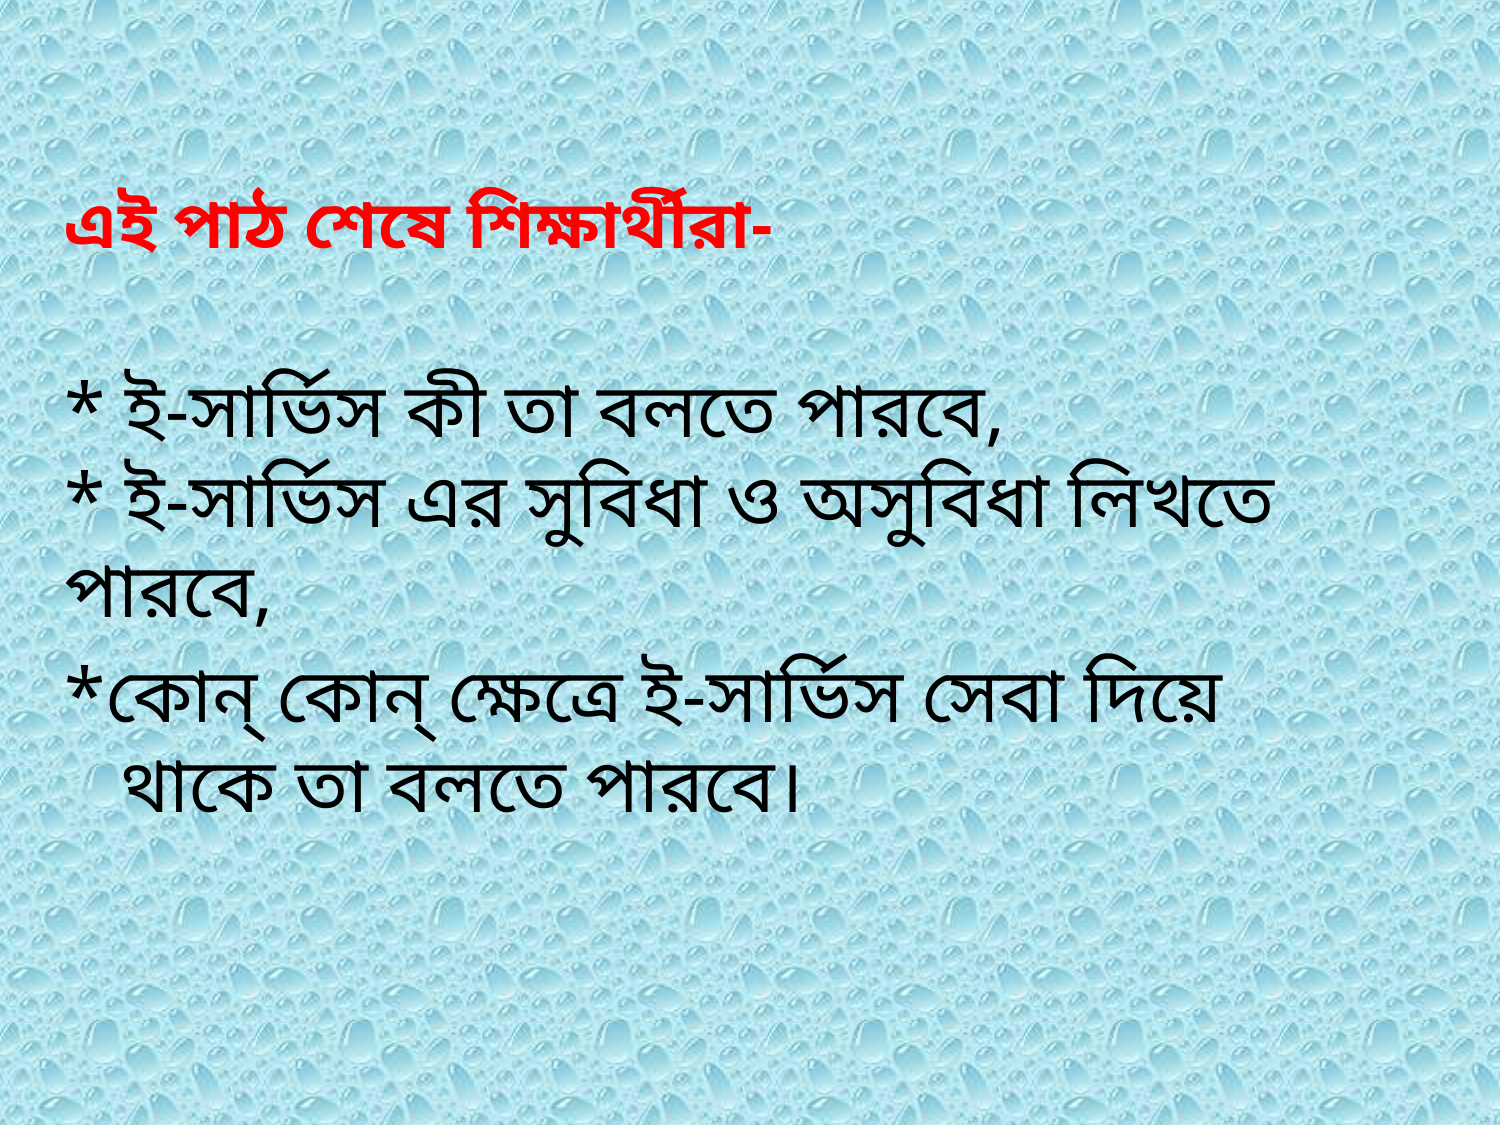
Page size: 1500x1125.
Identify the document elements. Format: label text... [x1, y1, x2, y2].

text_box এই পাঠ শেষে শিক্ষার্থীরা- * ই-সার্ভিস কী তা বলতে পারবে, * ই-সার্ভিস এর সুবিধা ও অসুবিধা লিখতে পারবে, *কোন্ কোন্ ক্ষেত্রে ই-সার্ভিস সেবা দিয়ে থাকে তা বলতে পারবে। [49, 174, 1338, 1085]
picture [0, 0, 1500, 1125]
